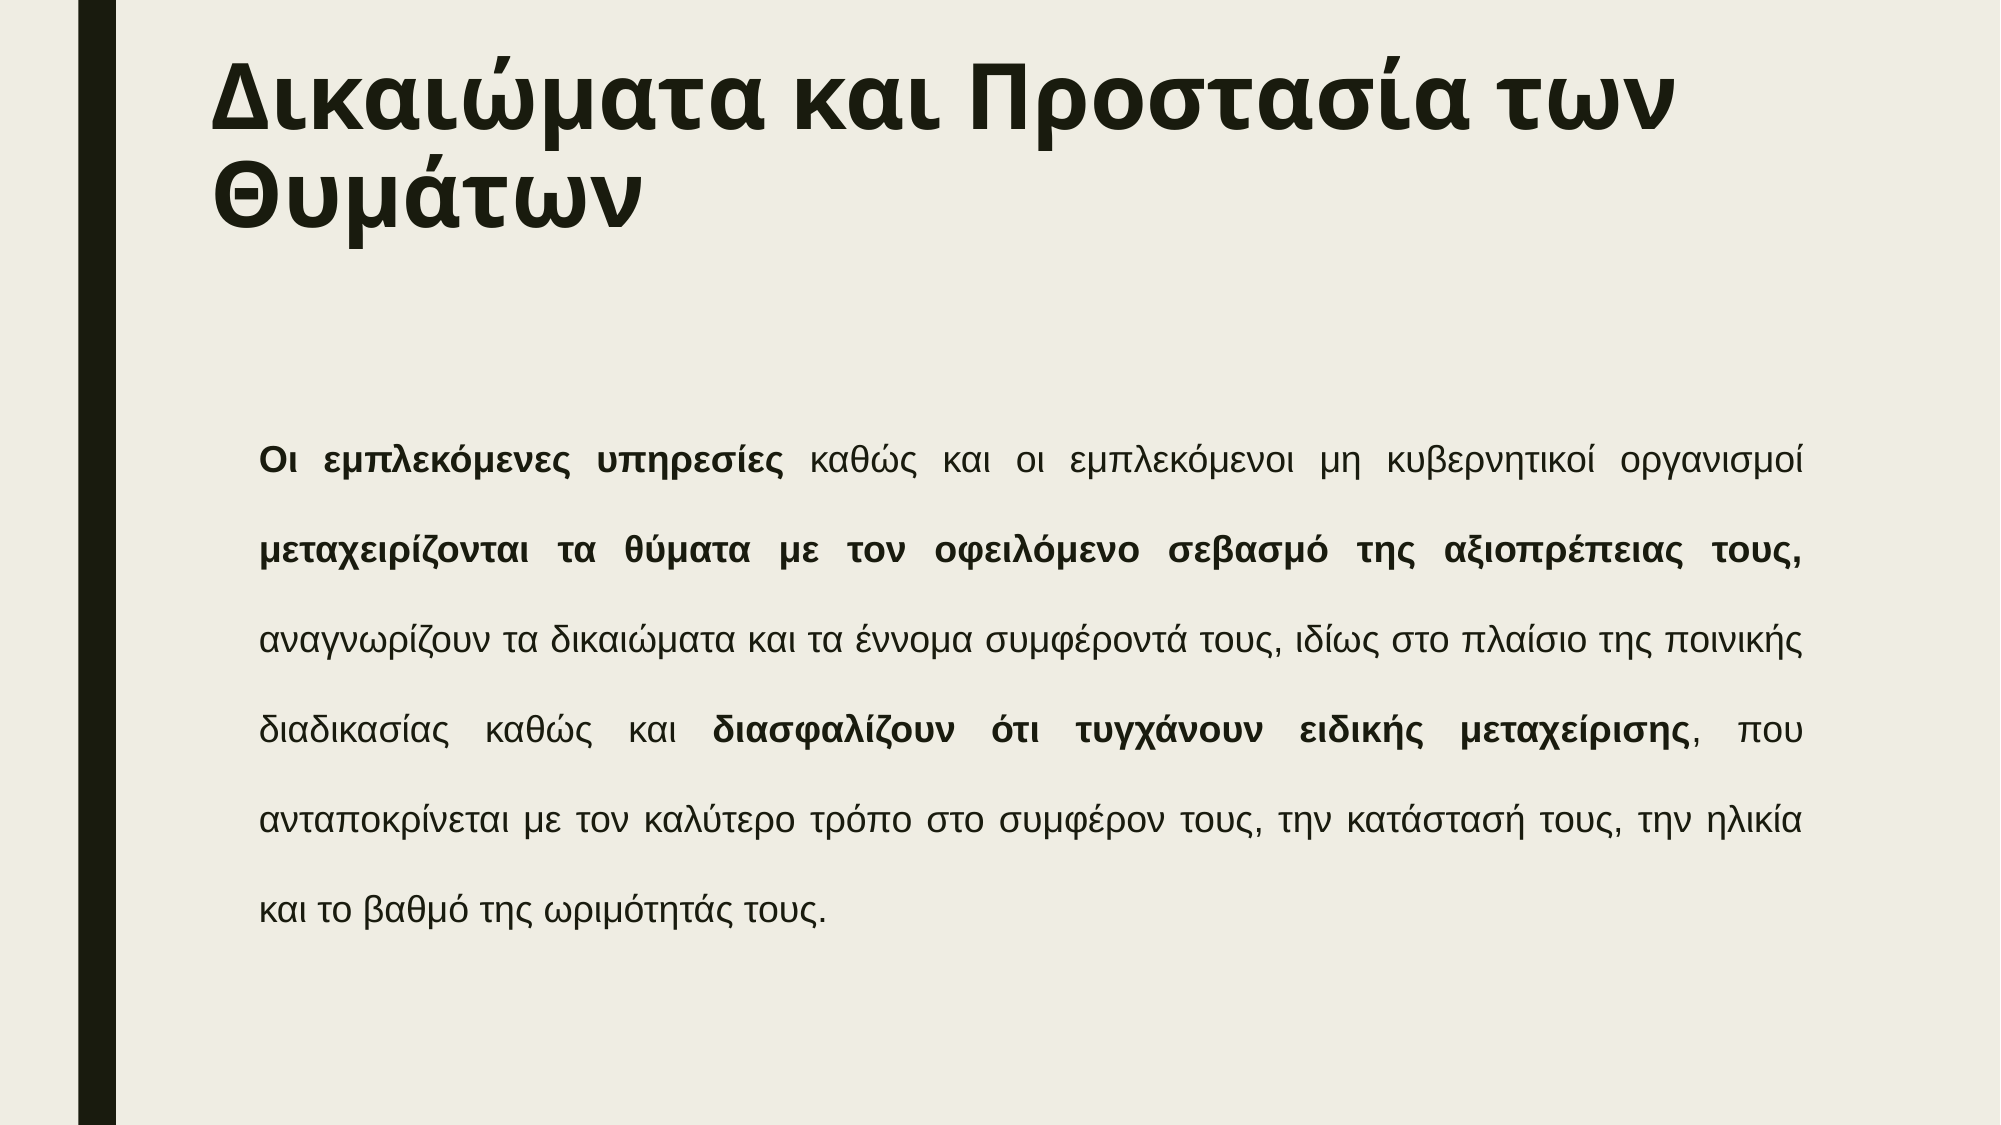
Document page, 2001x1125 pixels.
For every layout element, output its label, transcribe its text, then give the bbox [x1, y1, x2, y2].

title Δικαιώματα και Προστασία των Θυμάτων [195, 43, 1771, 288]
list Οι εμπλεκόμενες υπηρεσίες καθώς και οι εμπλεκόμενοι μη κυβερνητικοί οργανισμοί μεταχειρίζονται τα θύματα με τον οφειλόμενο σεβασμό της αξιοπρέπειας τους, αναγνωρίζουν τα δικαιώματα και τα έννομα συμφέροντά τους, ιδίως στο πλαίσιο της ποινικής διαδικασίας καθώς και διασφαλίζουν ότι τυγχάνουν ειδικής μεταχείρισης, που ανταποκρίνεται με τον καλύτερο τρόπο στο συμφέρον τους, την κατάστασή τους, την ηλικία και το βαθμό της ωριμότητάς τους. [243, 382, 1819, 971]
